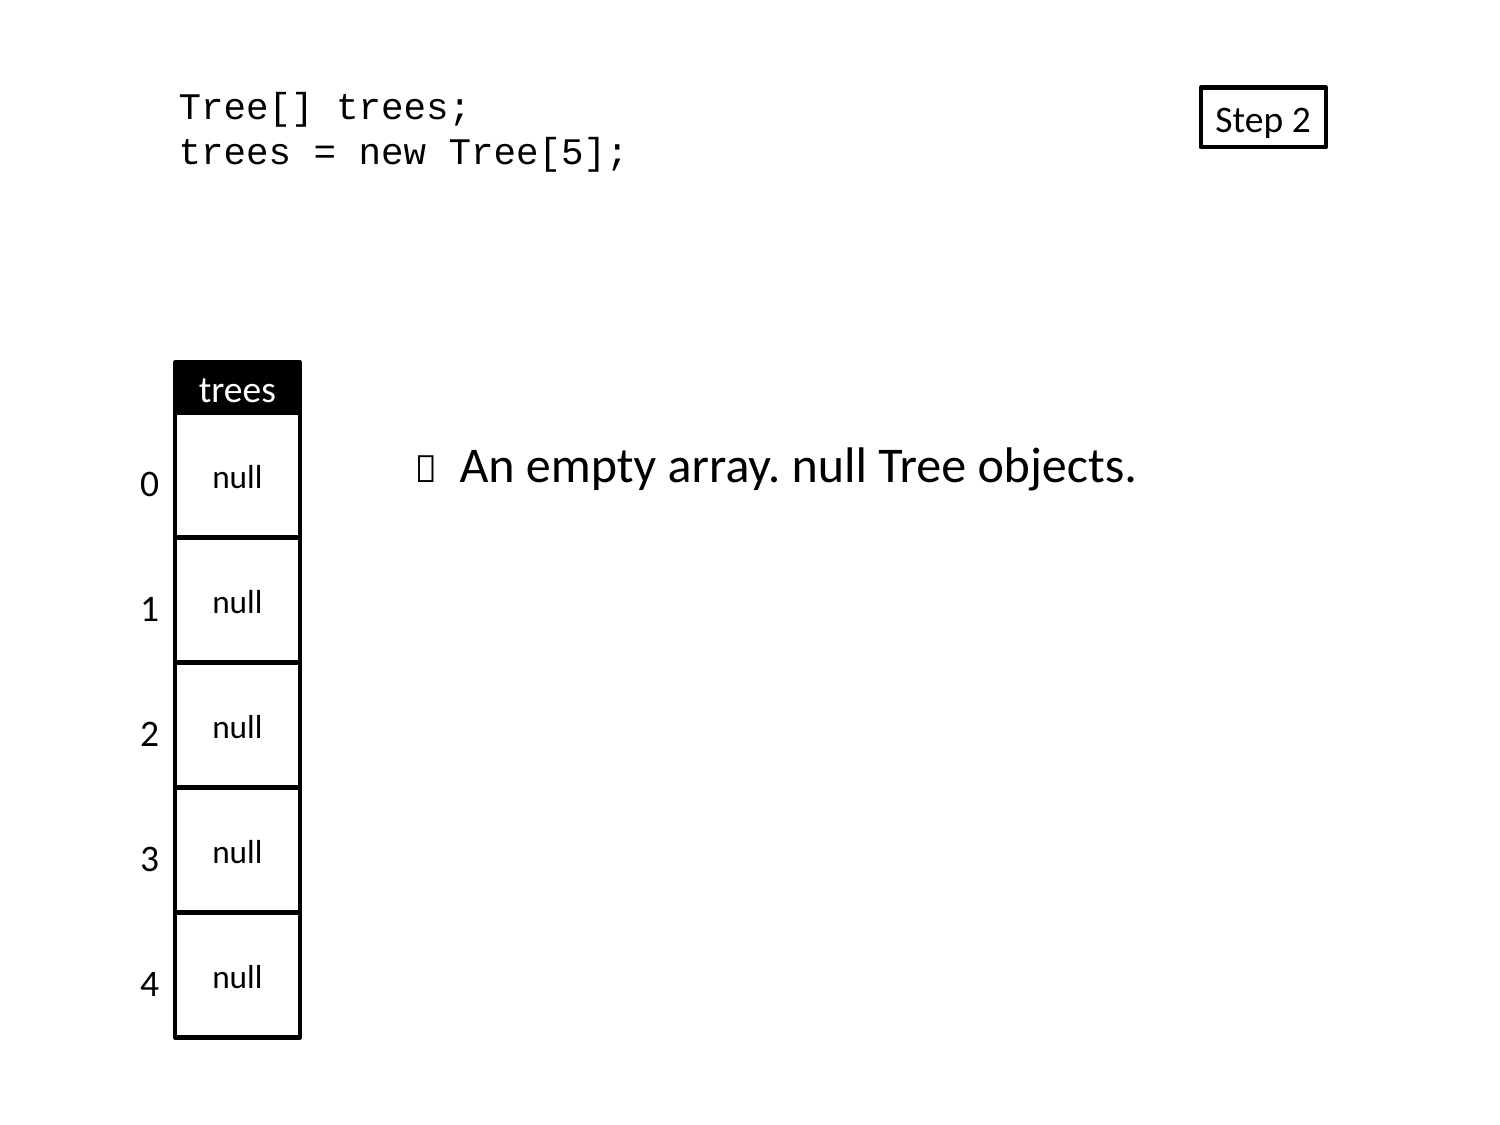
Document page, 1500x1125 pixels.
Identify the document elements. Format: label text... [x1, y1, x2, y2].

text_box null [173, 660, 302, 785]
text_box trees [173, 360, 302, 415]
text_box null [173, 910, 302, 1040]
text_box null [173, 535, 302, 660]
text_box 1 [125, 576, 175, 637]
text_box 4 [125, 951, 175, 1012]
text_box 0 [125, 451, 175, 512]
text_box 2 [125, 701, 175, 762]
text_box null [173, 415, 302, 535]
text_box 3 [125, 826, 175, 887]
text_box Tree[] trees; trees = new Tree[5]; [163, 74, 644, 180]
text_box Step 2 [1199, 85, 1328, 149]
text_box  An empty array. null Tree objects. [399, 424, 1153, 500]
text_box null [173, 785, 302, 910]
